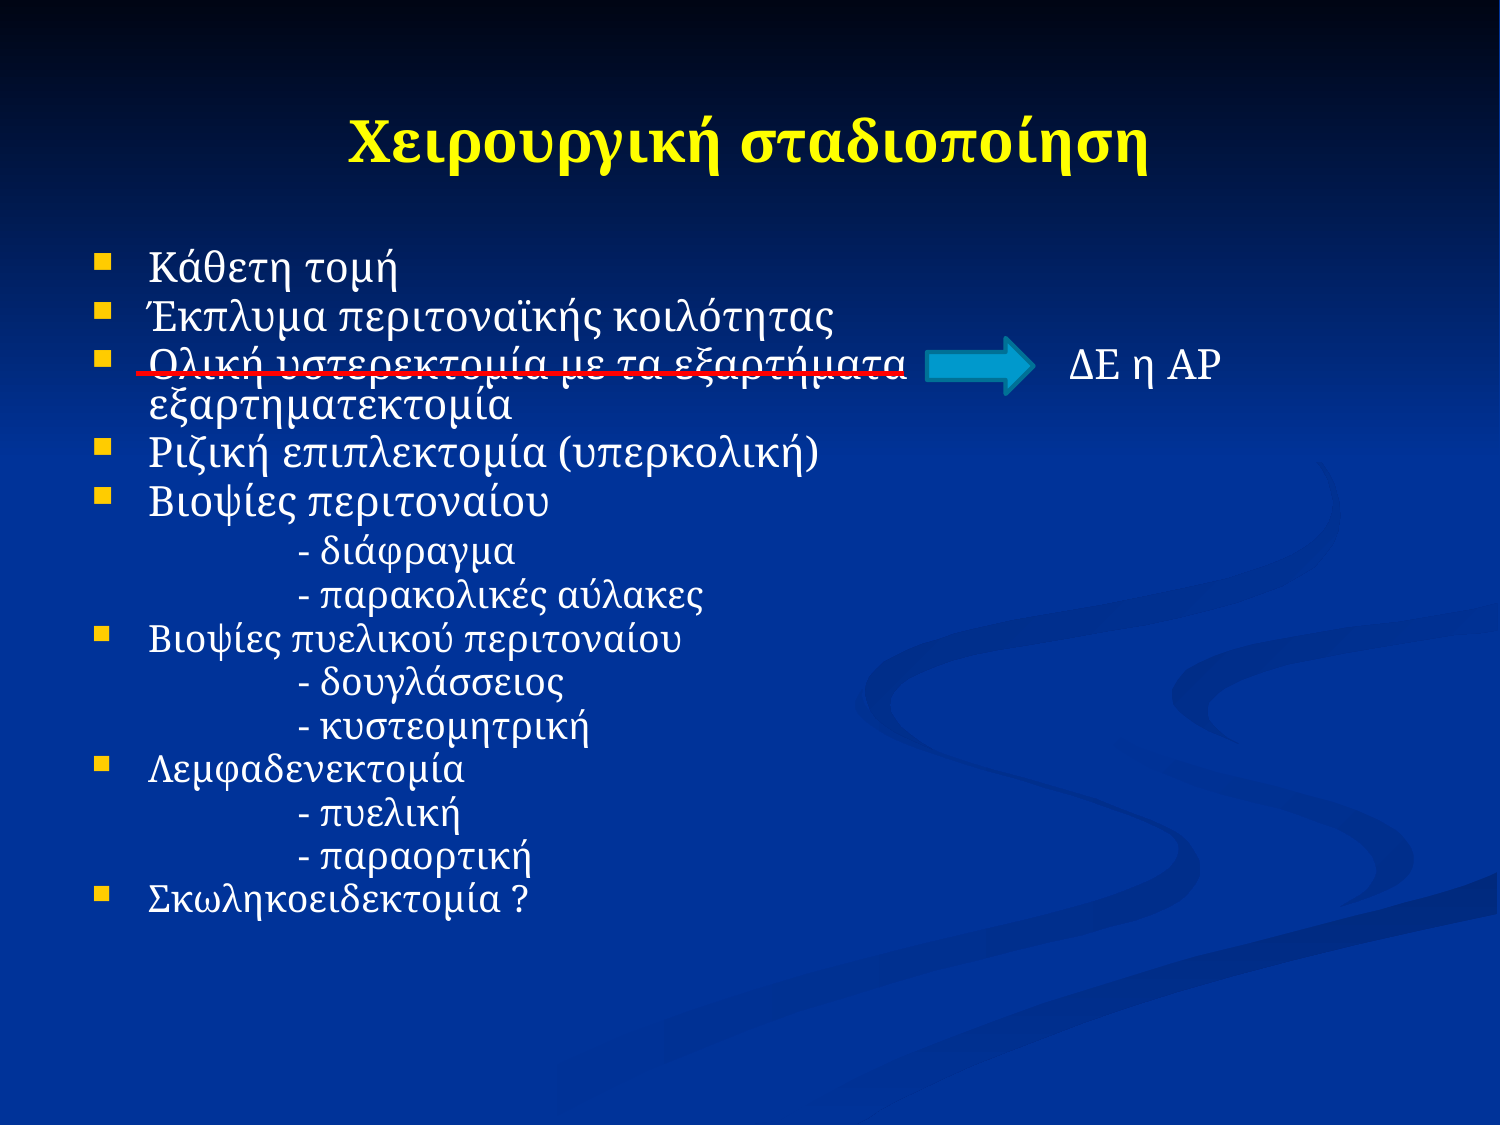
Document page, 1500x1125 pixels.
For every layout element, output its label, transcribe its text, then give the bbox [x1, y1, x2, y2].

title Χειρουργική σταδιοποίηση [74, 44, 1426, 233]
text_box [924, 336, 1036, 396]
list Κάθετη τομή Έκπλυμα περιτοναϊκής κοιλότητας Ολική υστερεκτομία με τα εξαρτήματα ΔΕ η ΑΡ εξαρτηματεκτομία Ριζική επιπλεκτομία (υπερκολική) Βιοψίες περιτοναίου - διάφραγμα - παρακολικές αύλακες Βιοψίες πυελικού περιτοναίου - δουγλάσσειος - κυστεομητρική Λεμφαδενεκτομία - πυελική - παραορτική Σκωληκοειδεκτομία ? [76, 243, 1428, 1048]
